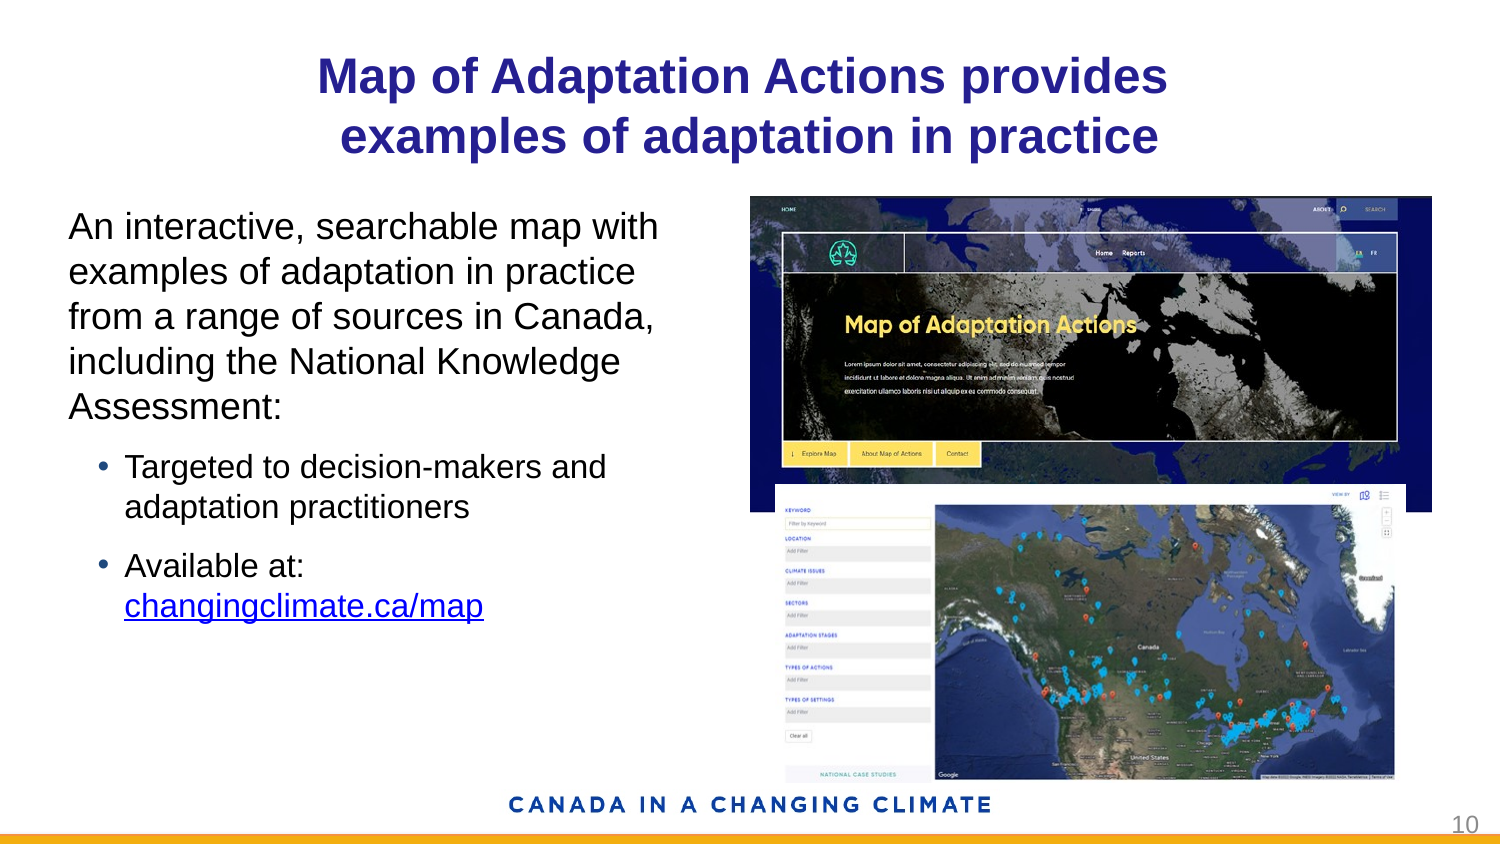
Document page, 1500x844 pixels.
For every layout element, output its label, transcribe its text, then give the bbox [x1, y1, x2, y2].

text_box An interactive, searchable map with examples of adaptation in practice from a range of sources in Canada, including the National Knowledge Assessment: Targeted to decision-makers and adaptation practitioners Available at: changingclimate.ca/map [57, 196, 698, 754]
picture [499, 789, 1000, 821]
picture [749, 196, 1432, 783]
text_box Map of Adaptation Actions provides examples of adaptation in practice [0, 36, 1500, 129]
slide_number 10 [1140, 800, 1491, 844]
